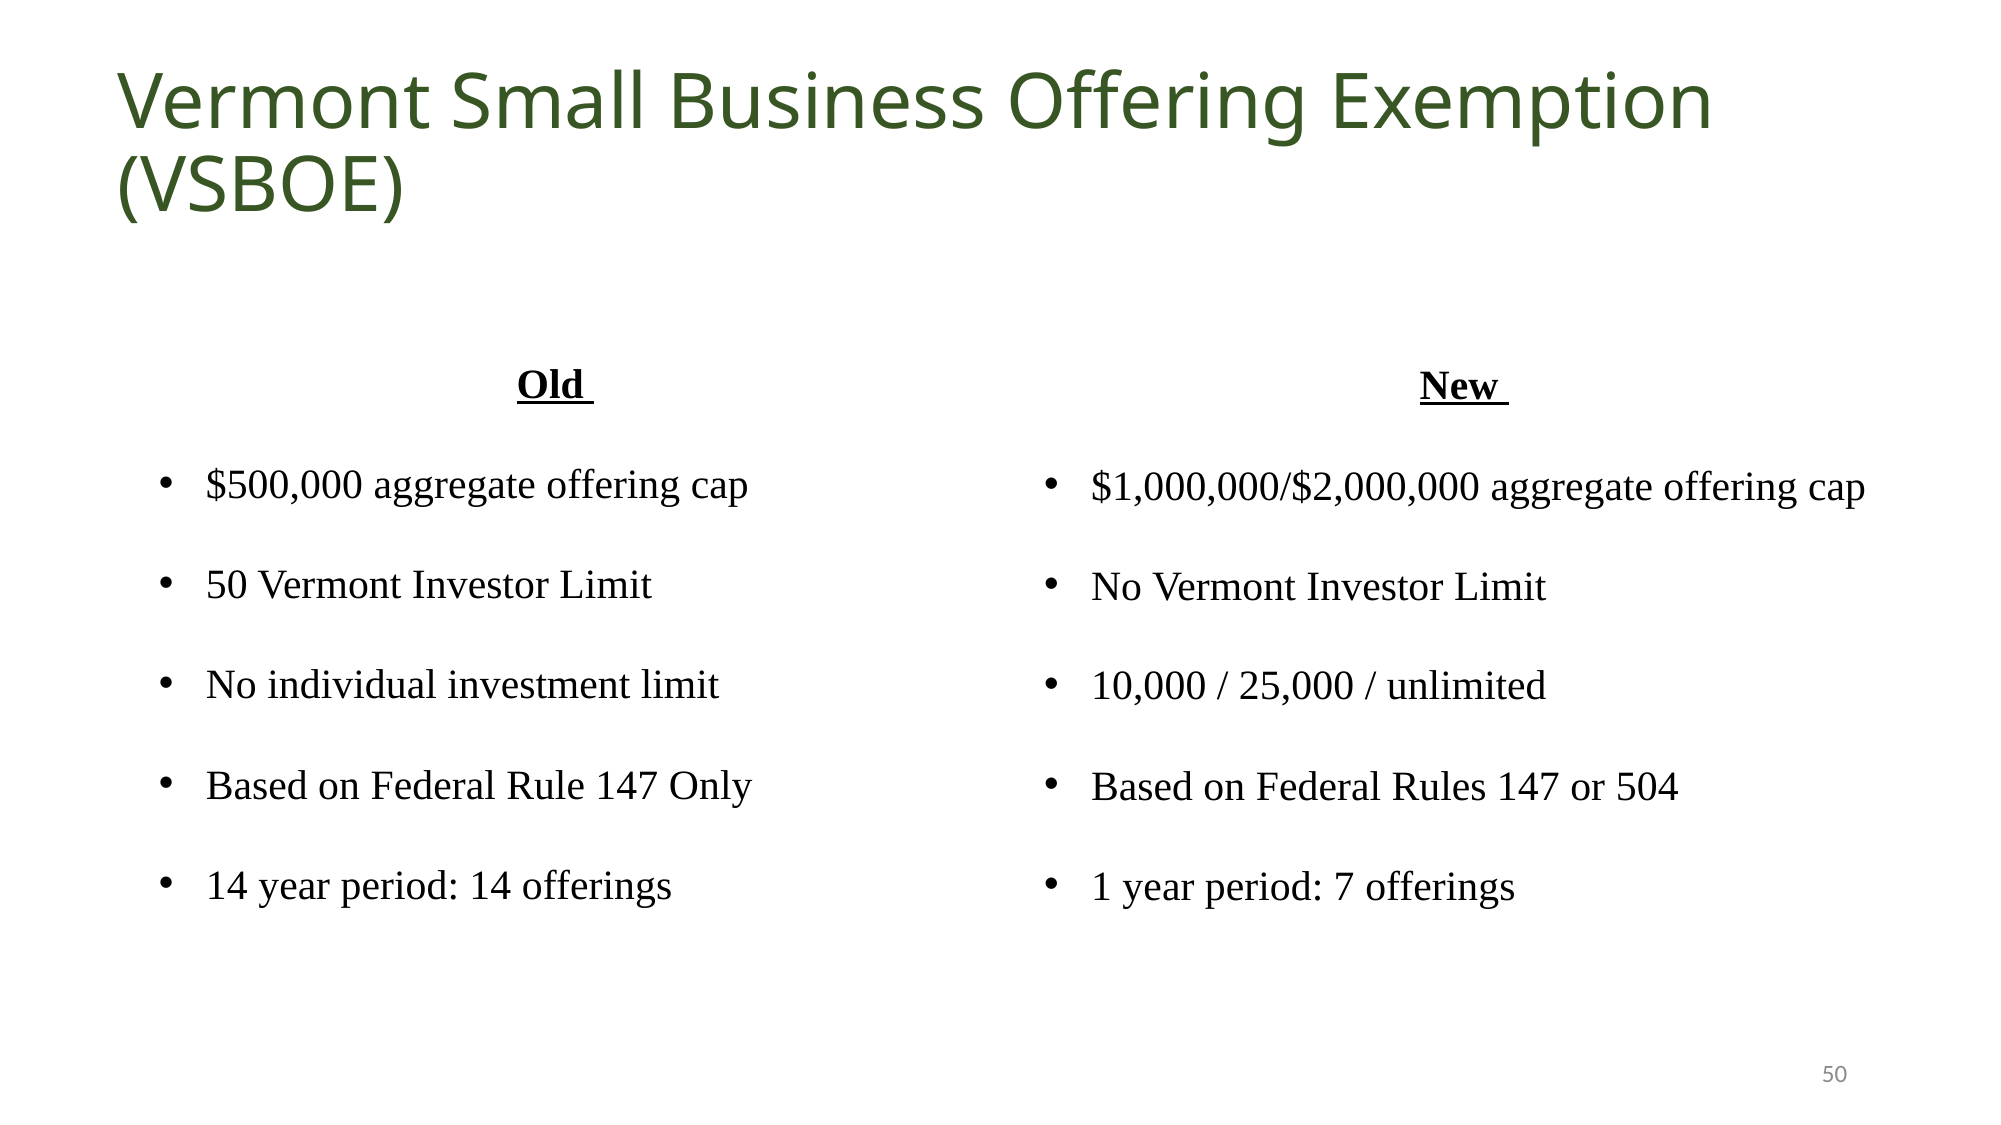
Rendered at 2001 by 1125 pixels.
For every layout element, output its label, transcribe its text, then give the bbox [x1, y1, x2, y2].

title Vermont Small Business Offering Exemption (VSBOE) [101, 53, 1922, 238]
text_box Old $500,000 aggregate offering cap 50 Vermont Investor Limit No individual investment limit Based on Federal Rule 147 Only 14 year period: 14 offerings [144, 349, 967, 915]
text_box New $1,000,000/$2,000,000 aggregate offering cap No Vermont Investor Limit 10,000 / 25,000 / unlimited Based on Federal Rules 147 or 504 1 year period: 7 offerings [1029, 350, 1900, 916]
slide_number 50 [1412, 1042, 1863, 1103]
